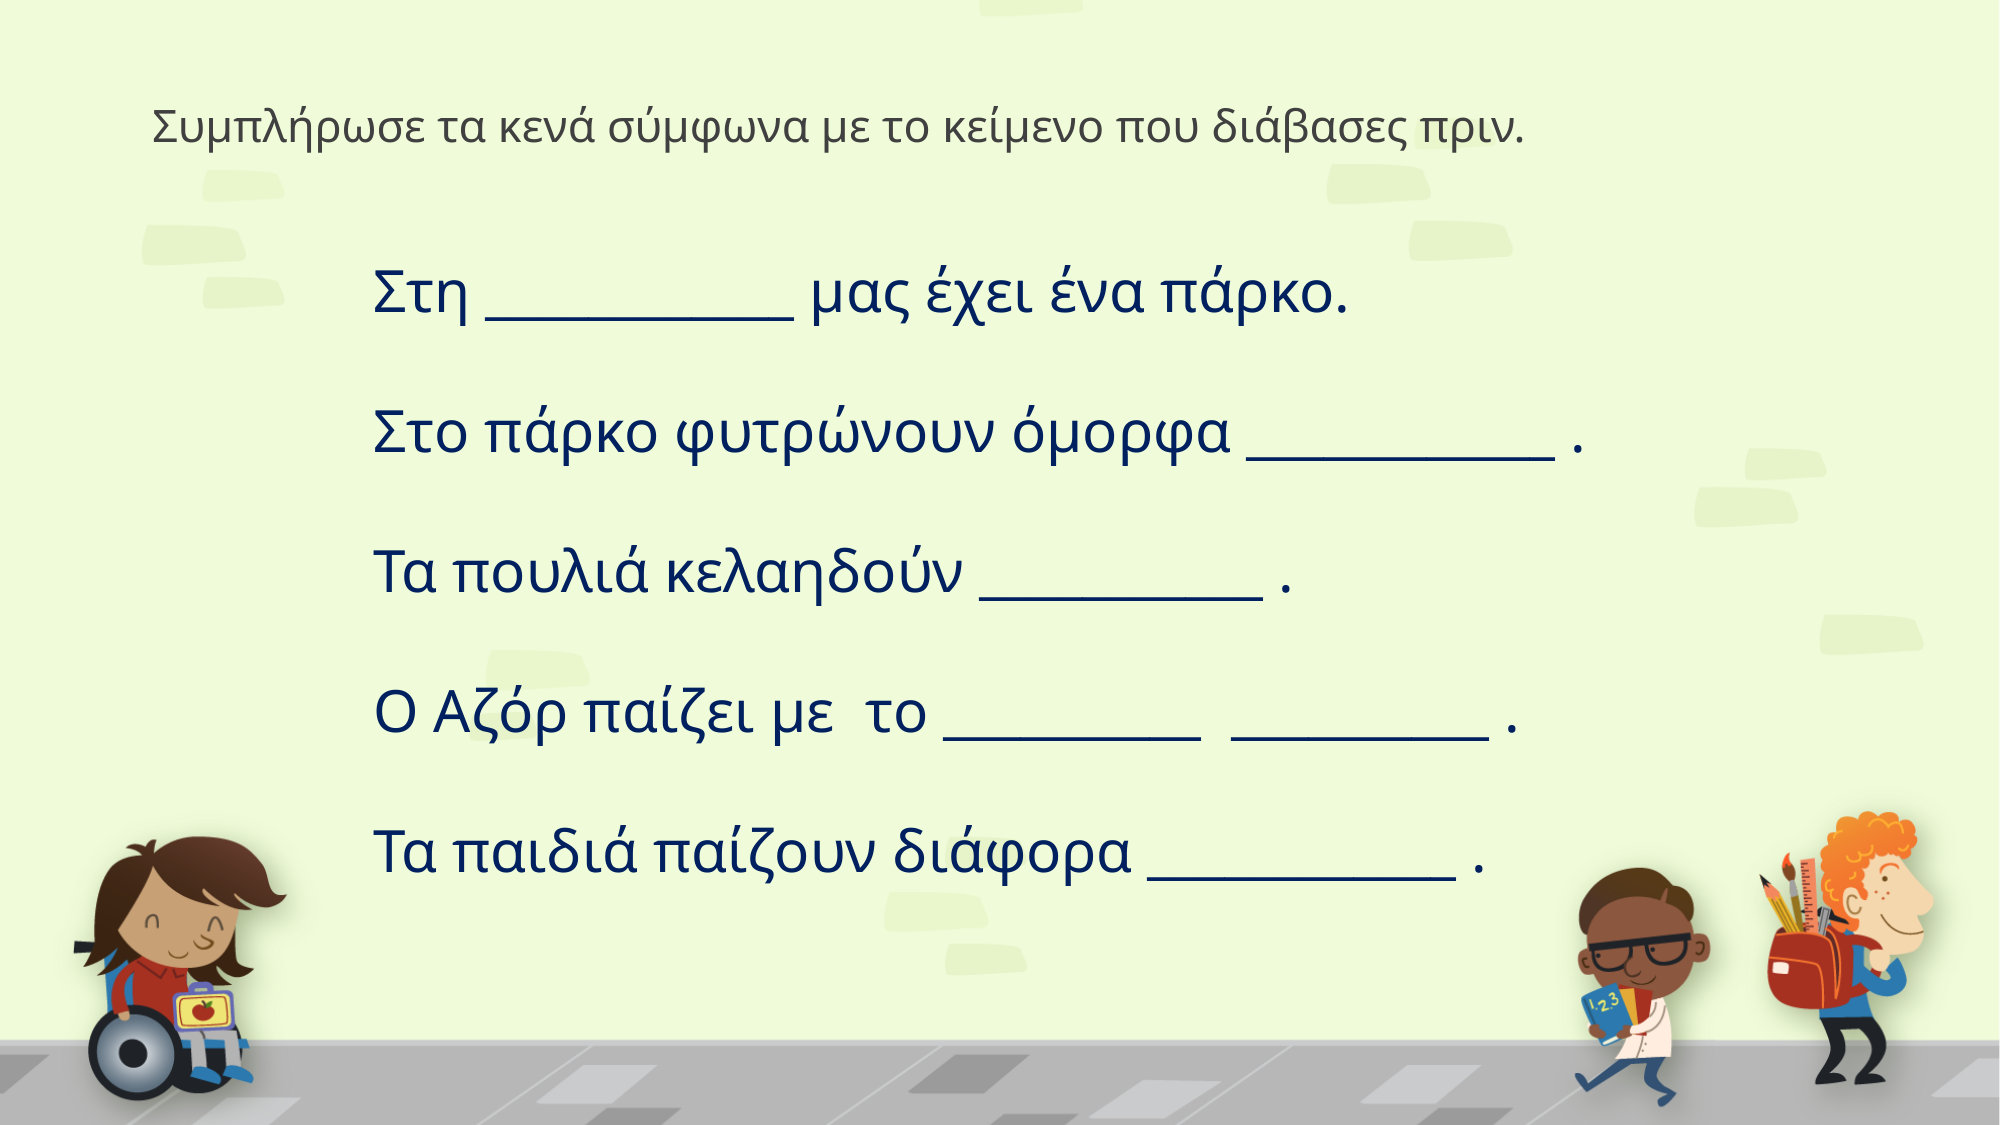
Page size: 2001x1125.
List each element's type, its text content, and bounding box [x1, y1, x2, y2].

text_box Στη ____________ μας έχει ένα πάρκο. Στο πάρκο φυτρώνουν όμορφα ____________ . Τα πουλιά κελαηδούν ___________ . Ο Αζόρ παίζει με το __________ __________ . Τα παιδιά παίζουν διάφορα ____________ . [358, 246, 1602, 1117]
title Συμπλήρωσε τα κενά σύμφωνα με το κείμενο που διάβασες πριν. [137, 59, 1851, 161]
picture [0, 0, 2000, 1125]
